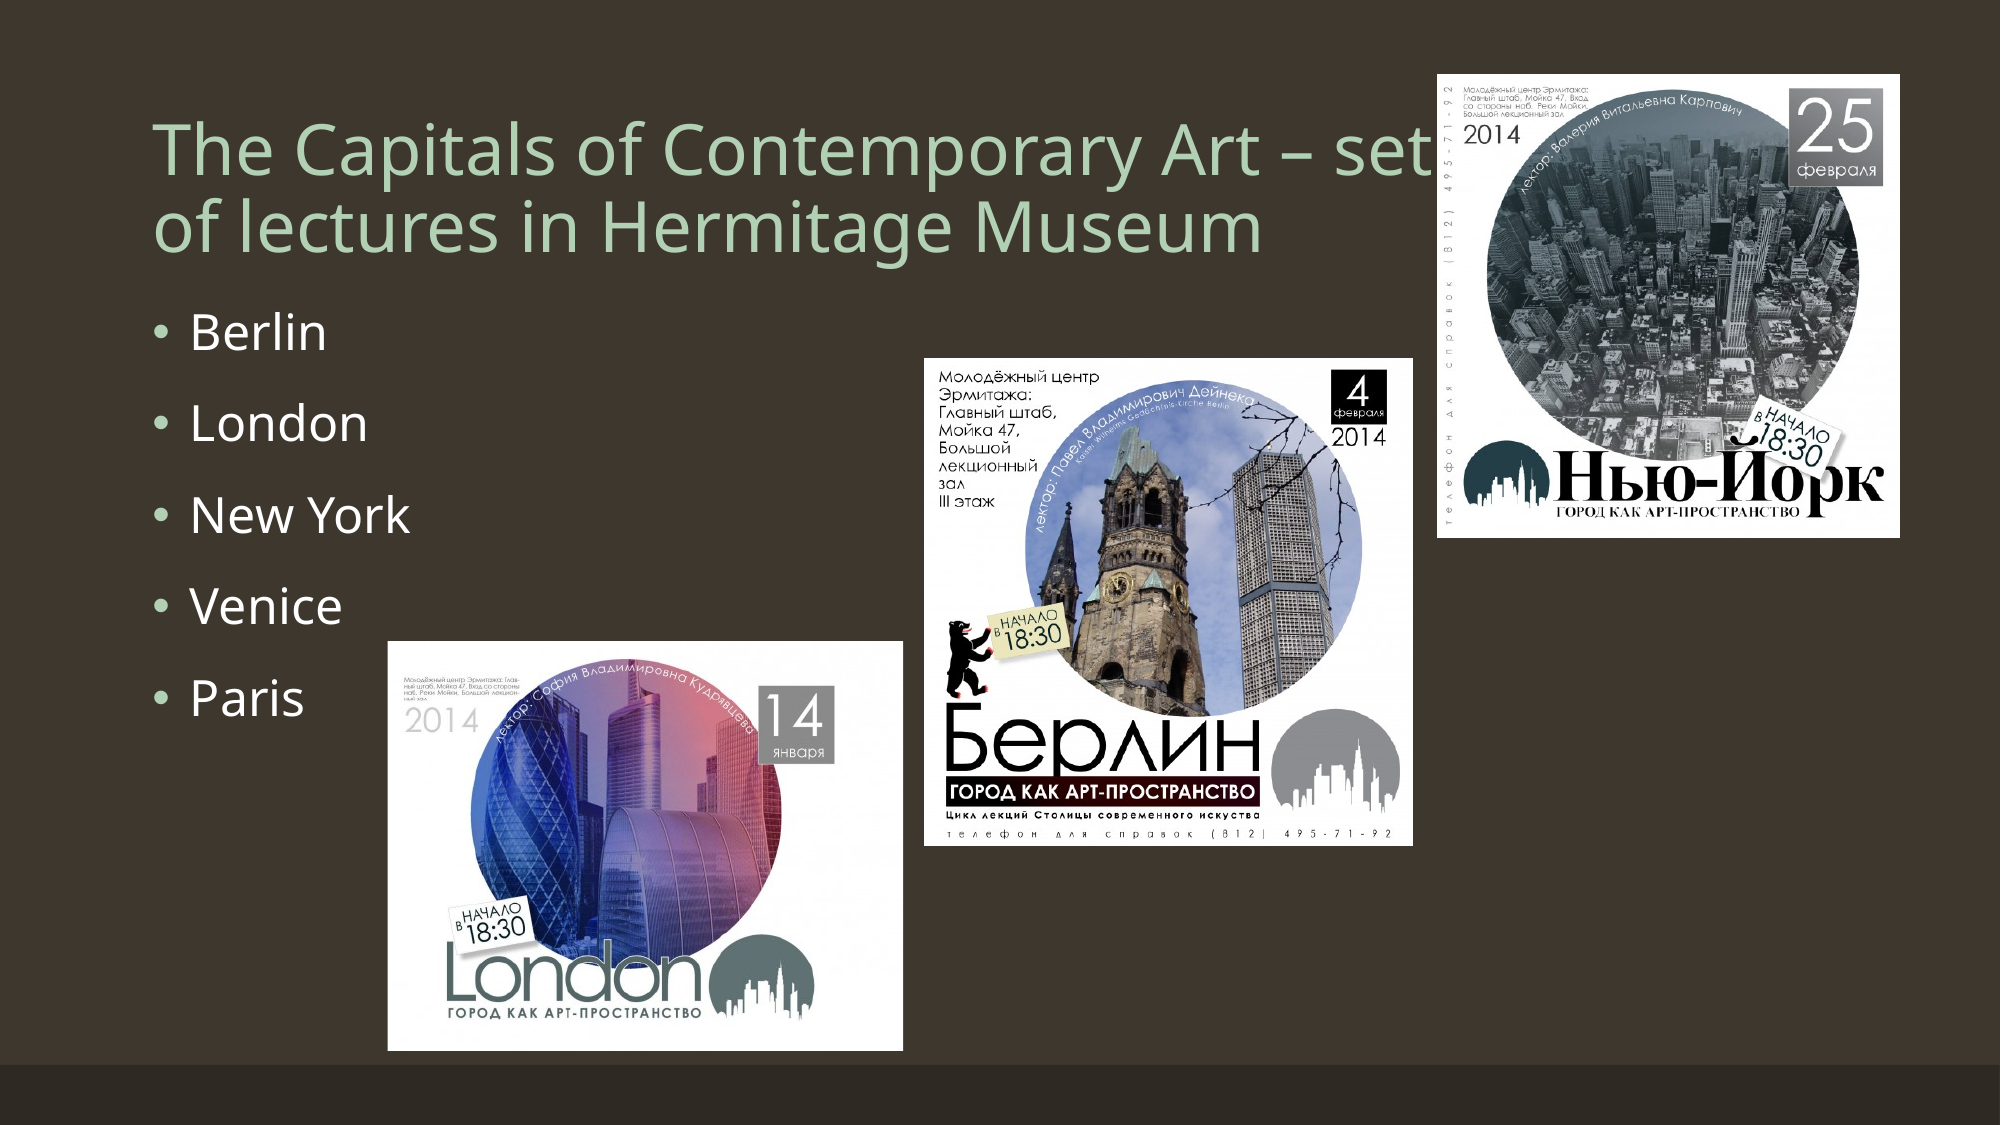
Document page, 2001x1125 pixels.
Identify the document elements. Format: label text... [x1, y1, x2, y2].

picture [924, 358, 1413, 846]
picture [1437, 74, 1900, 538]
picture [387, 641, 904, 1051]
title The Capitals of Contemporary Art – set of lectures in Hermitage Museum [137, 59, 1450, 275]
list Berlin London New York Venice Paris [137, 299, 1863, 1014]
